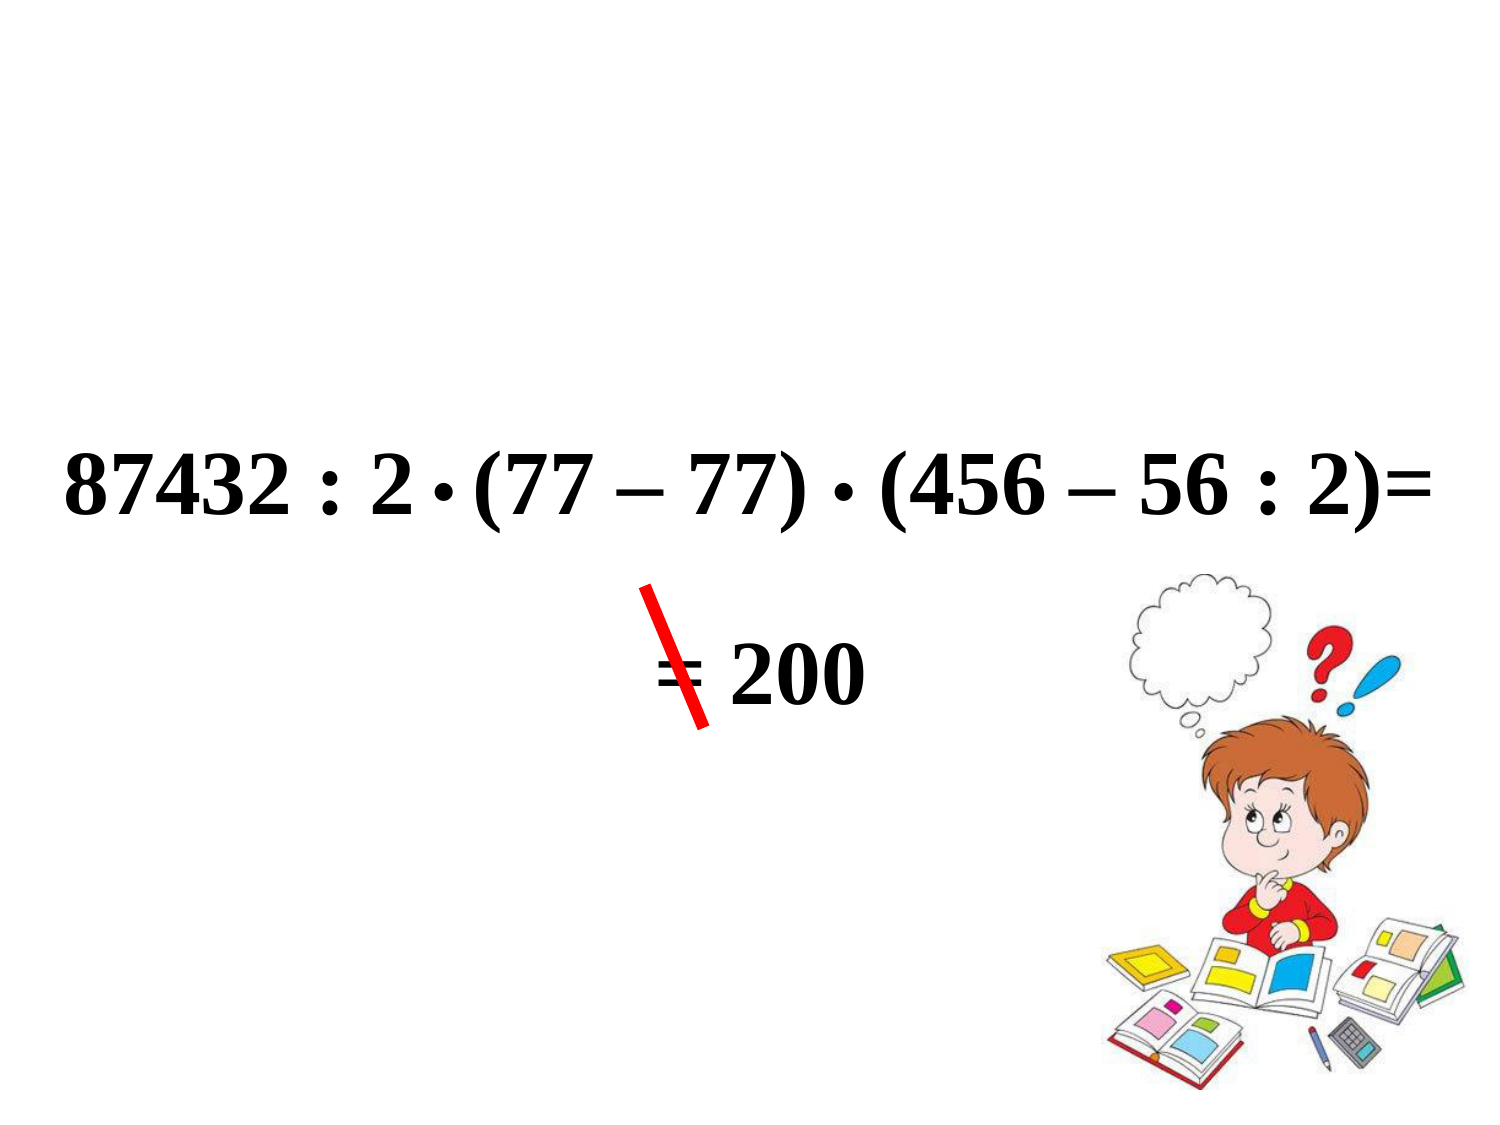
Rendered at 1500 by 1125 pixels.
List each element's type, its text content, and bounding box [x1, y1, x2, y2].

picture [1101, 573, 1470, 1091]
list 87432 : 2 • (77 – 77) • (456 – 56 : 2)= = 200 [0, 445, 1500, 823]
